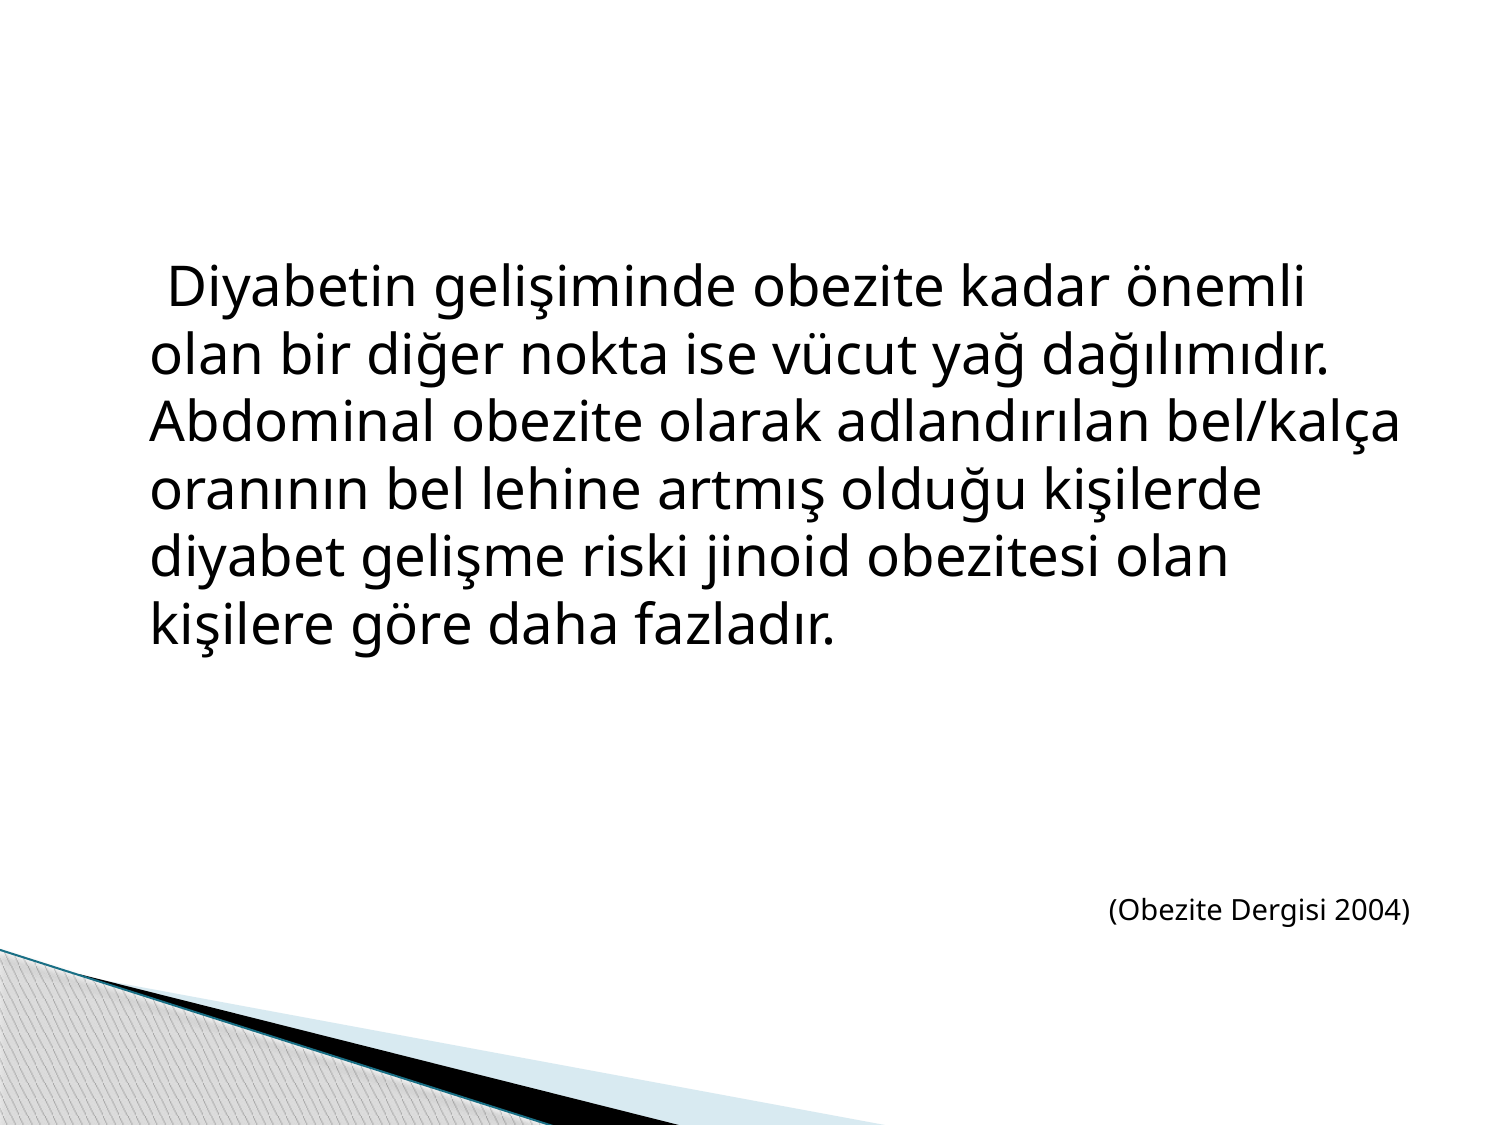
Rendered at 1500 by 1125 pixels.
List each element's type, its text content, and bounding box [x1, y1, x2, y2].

list Diyabetin gelişiminde obezite kadar önemli olan bir diğer nokta ise vücut yağ dağılımıdır. Abdominal obezite olarak adlandırılan bel/kalça oranının bel lehine artmış olduğu kişilerde diyabet gelişme riski jinoid obezitesi olan kişilere göre daha fazladır. (Obezite Dergisi 2004) [75, 243, 1425, 986]
